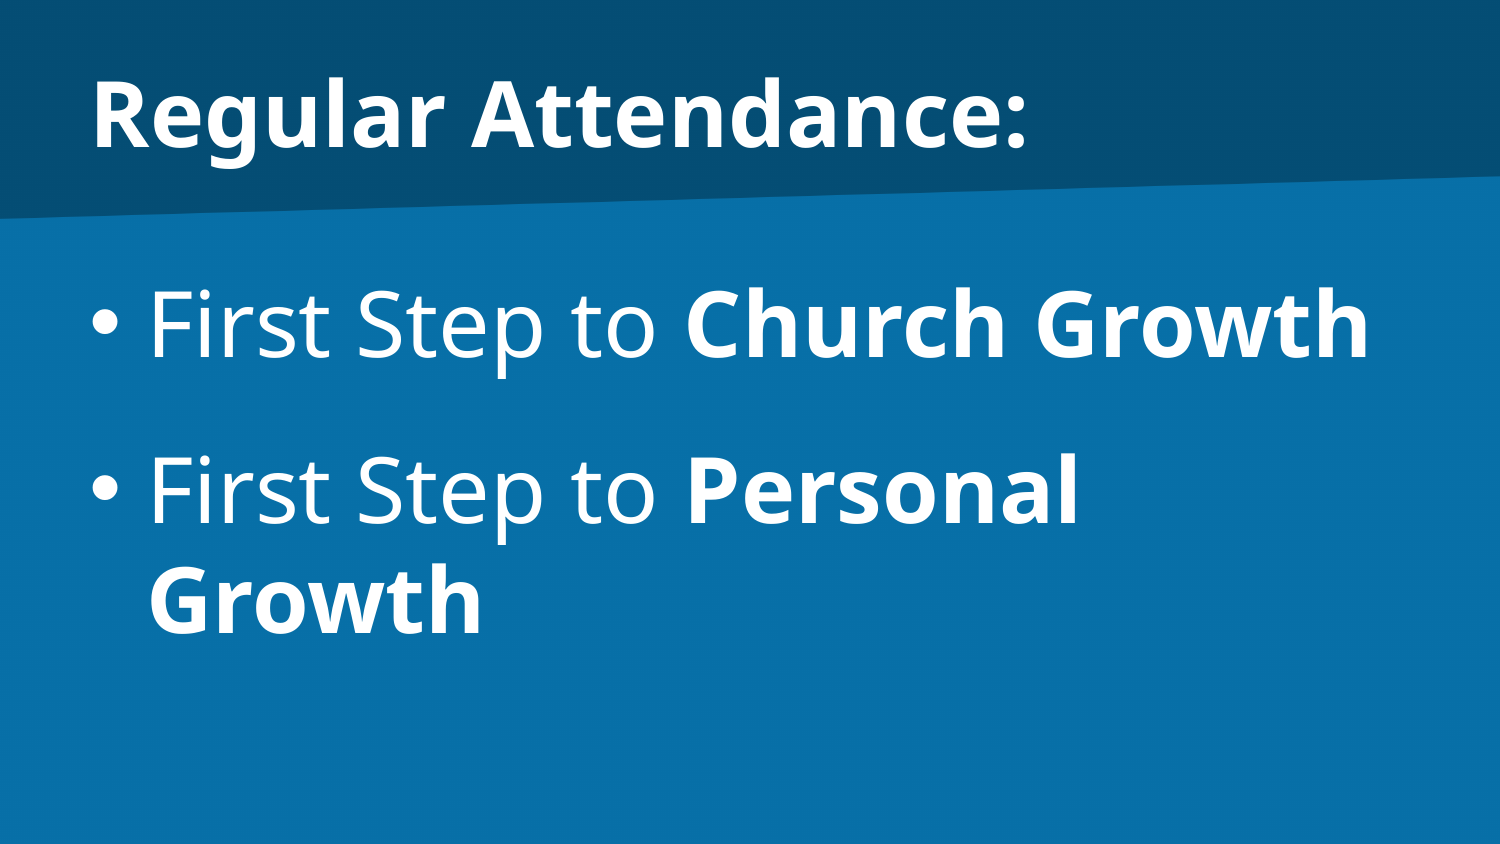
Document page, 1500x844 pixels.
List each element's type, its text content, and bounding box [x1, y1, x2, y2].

title Regular Attendance: [75, 45, 1425, 174]
picture [0, 177, 1500, 844]
list First Step to Church Growth First Step to Personal Growth [75, 258, 1453, 793]
